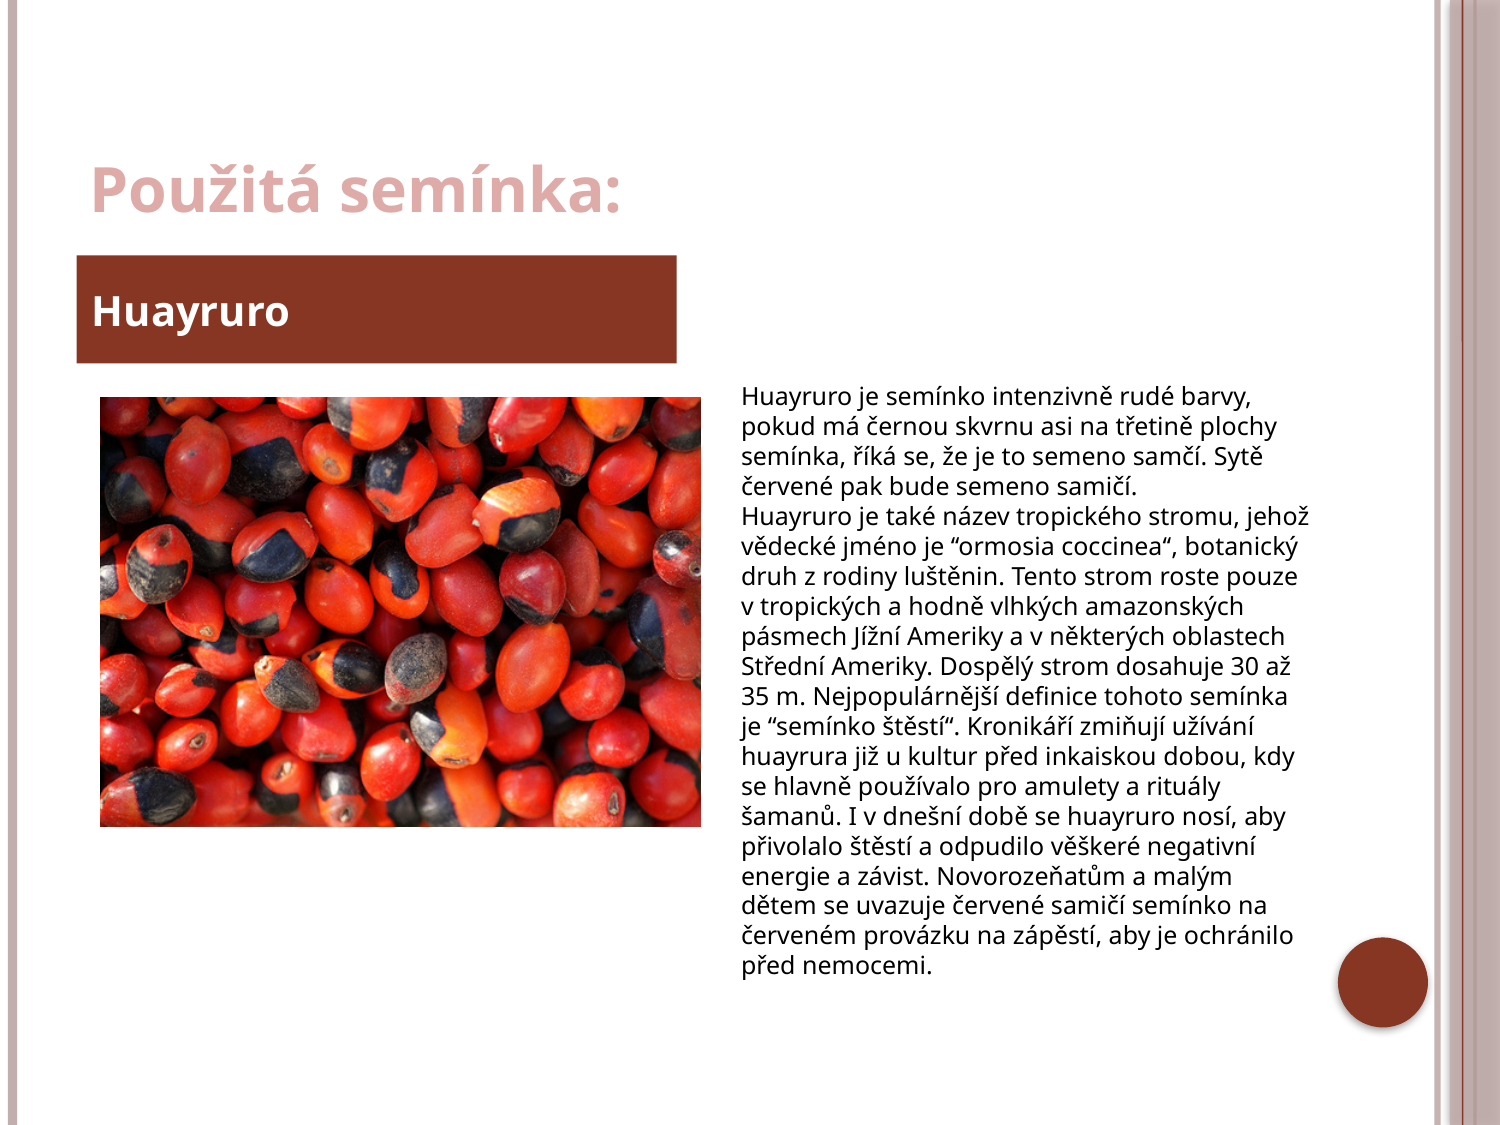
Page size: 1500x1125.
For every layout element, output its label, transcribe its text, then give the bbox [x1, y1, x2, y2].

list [99, 396, 701, 828]
list Huayruro je semínko intenzivně rudé barvy, pokud má černou skvrnu asi na třetině plochy semínka, říká se, že je to semeno samčí. Sytě červené pak bude semeno samičí. Huayruro je také název tropického stromu, jehož vědecké jméno je ‘‘ormosia coccinea‘‘, botanický druh z rodiny luštěnin. Tento strom roste pouze v tropických a hodně vlhkých amazonských pásmech Jížní Ameriky a v některých oblastech Střední Ameriky. Dospělý strom dosahuje 30 až 35 m. Nejpopulárnější definice tohoto semínka je ‘‘semínko štěstí‘‘. Kronikáří zmiňují užívání huayrura již u kultur před inkaiskou dobou, kdy se hlavně používalo pro amulety a rituály šamanů. I v dnešní době se huayruro nosí, aby přivolalo štěstí a odpudilo věškeré negativní energie a závist. Novorozeňatům a malým dětem se uvazuje červené samičí semínko na červeném provázku na zápěstí, aby je ochránilo před nemocemi. [726, 373, 1327, 1011]
title Použitá semínka: [75, 44, 1313, 233]
list Huayruro [76, 255, 677, 364]
